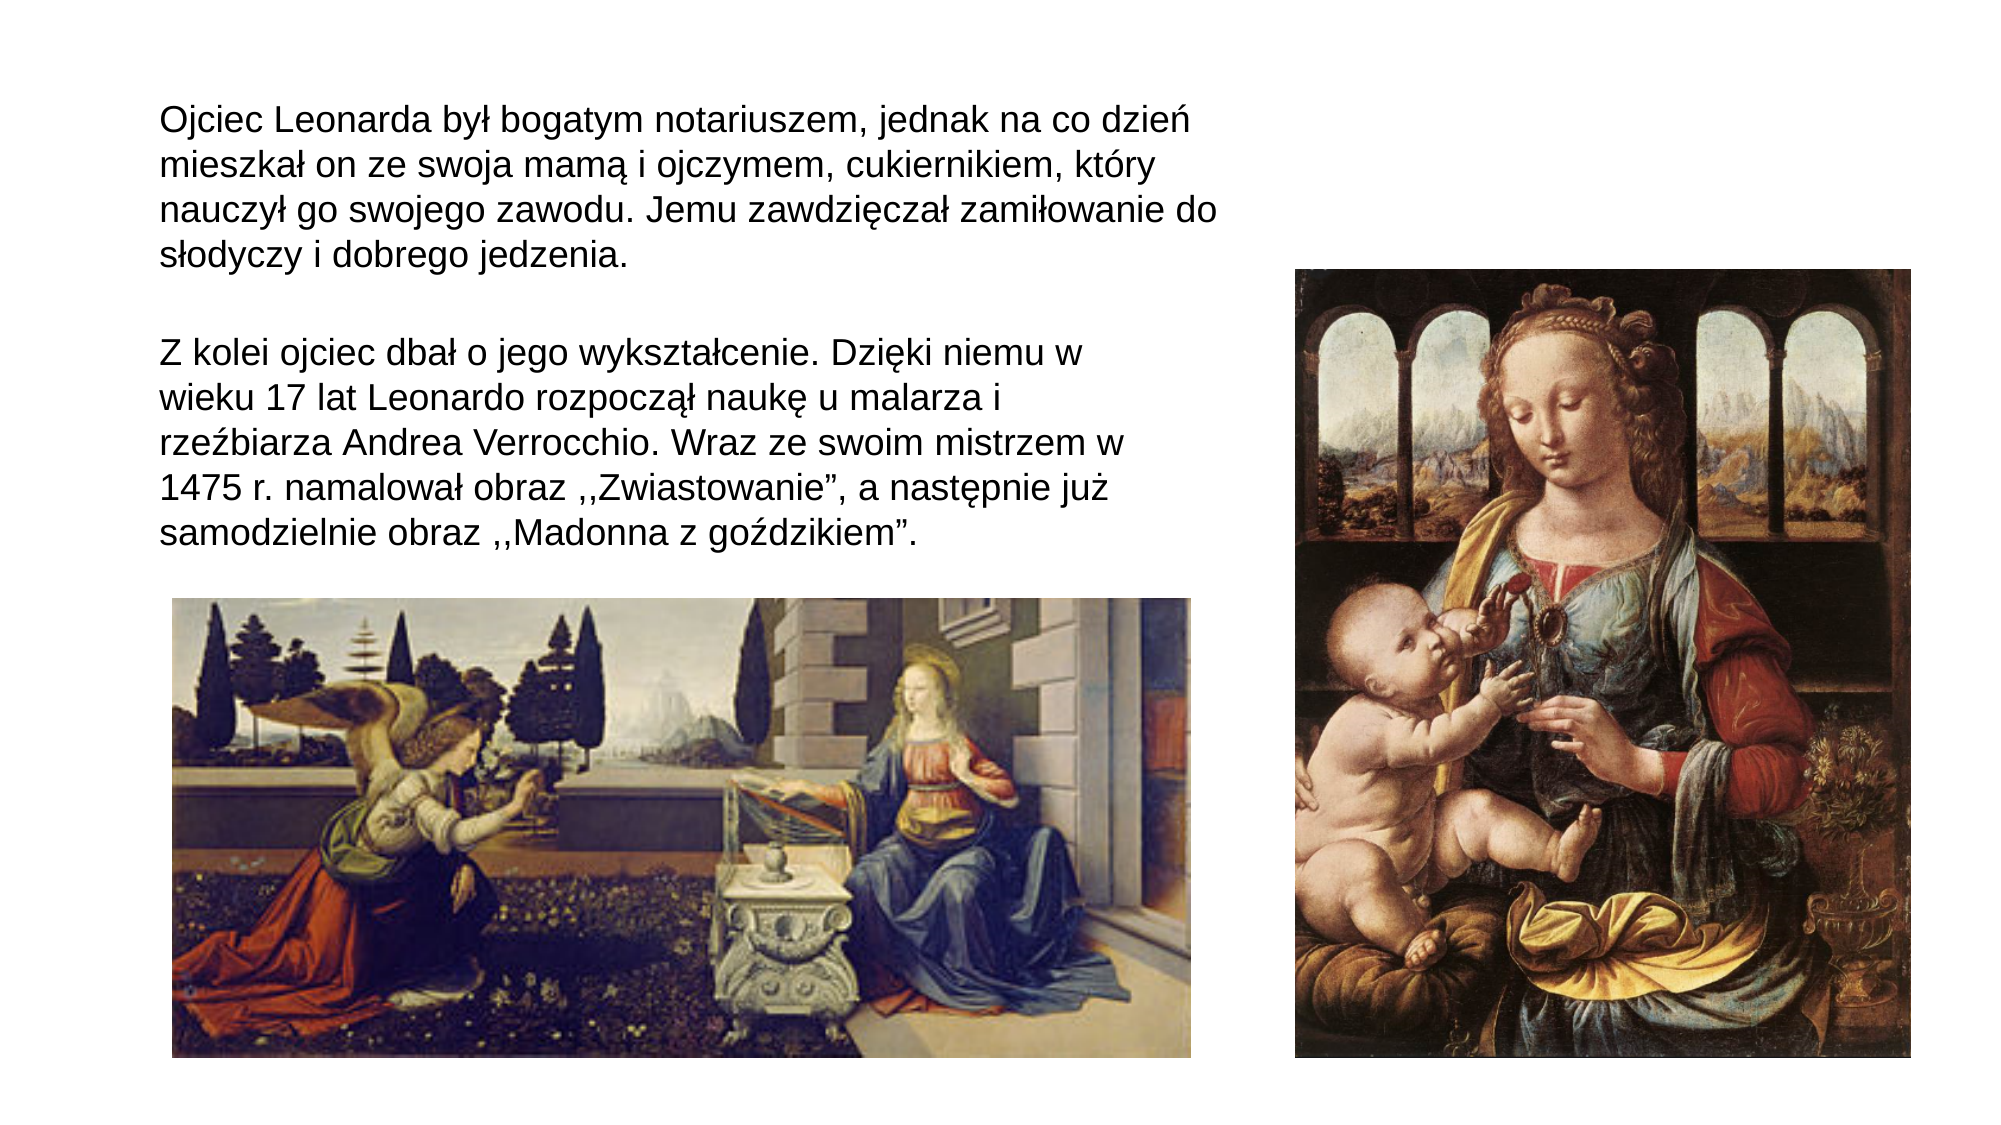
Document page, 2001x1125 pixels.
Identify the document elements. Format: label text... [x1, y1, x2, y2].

text_box Z kolei ojciec dbał o jego wykształcenie. Dzięki niemu w wieku 17 lat Leonardo rozpoczął naukę u malarza i rzeźbiarza Andrea Verrocchio. Wraz ze swoim mistrzem w 1475 r. namalował obraz ,,Zwiastowanie”, a następnie już samodzielnie obraz ,,Madonna z goździkiem”. [144, 320, 1145, 560]
picture [172, 598, 1191, 1058]
text_box Ojciec Leonarda był bogatym notariuszem, jednak na co dzień mieszkał on ze swoja mamą i ojczymem, cukiernikiem, który nauczył go swojego zawodu. Jemu zawdzięczał zamiłowanie do słodyczy i dobrego jedzenia. [144, 87, 1250, 283]
picture [1292, 269, 1911, 1089]
